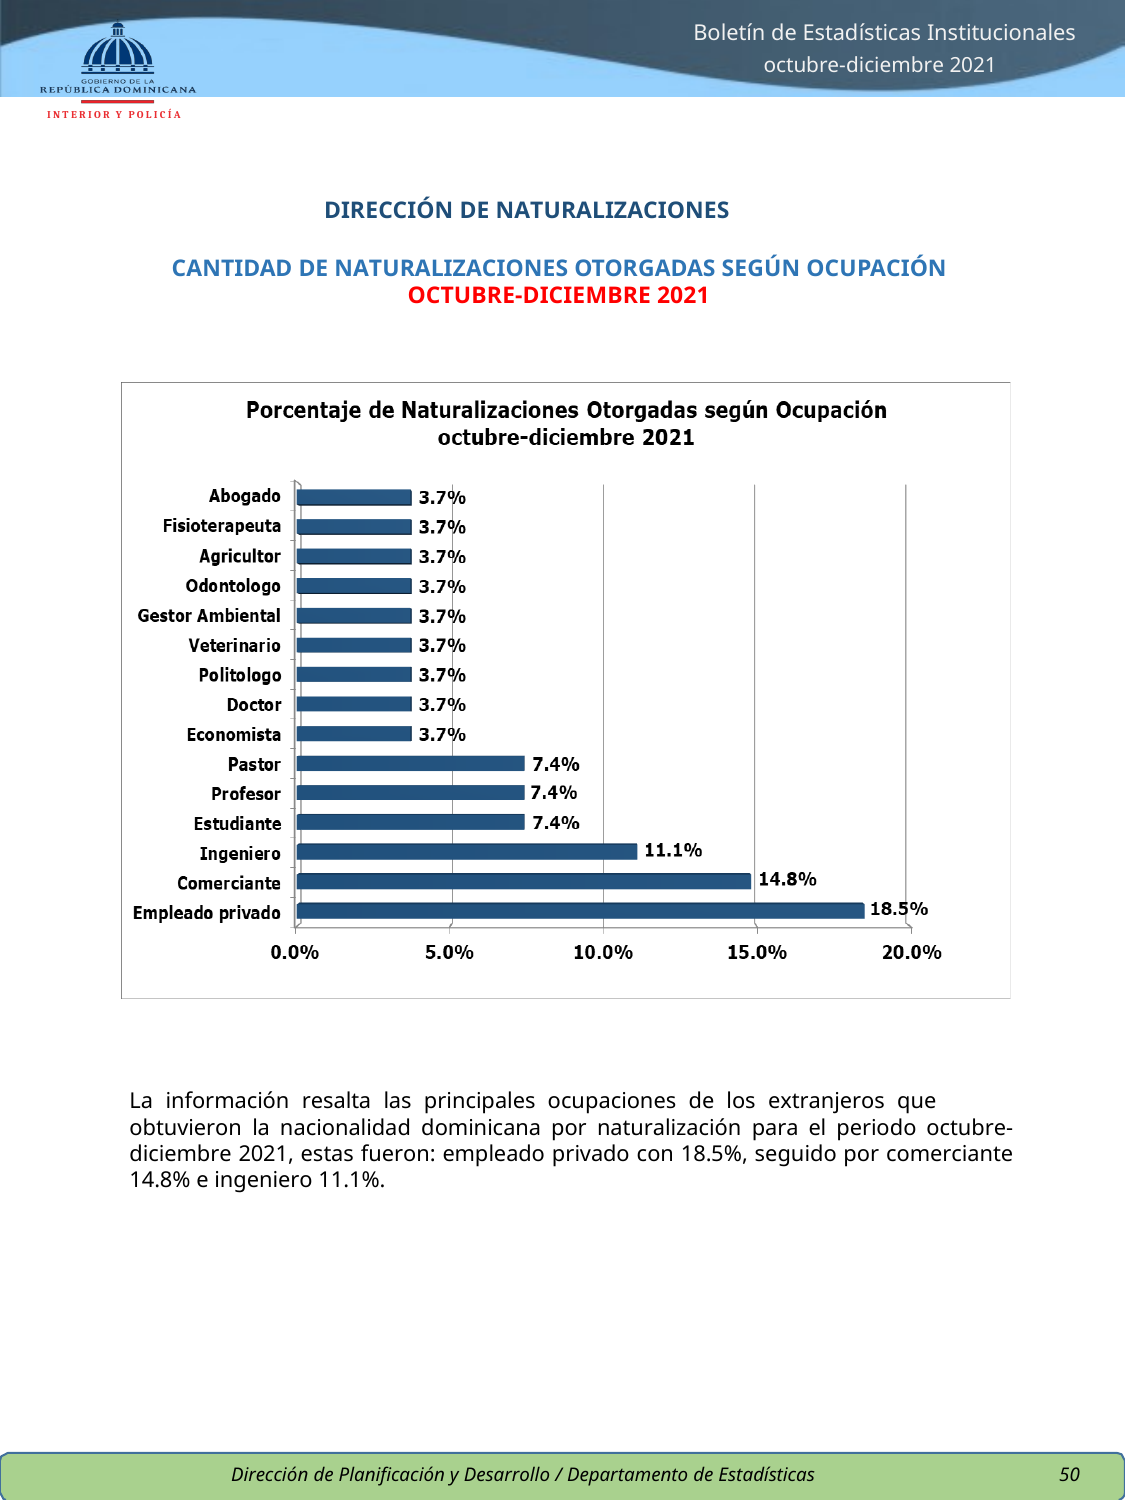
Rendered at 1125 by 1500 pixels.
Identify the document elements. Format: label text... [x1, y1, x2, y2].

text_box [0, 0, 1125, 97]
text_box [121, 382, 1011, 999]
text_box CANTIDAD DE NATURALIZACIONES OTORGADAS SEGÚN OCUPACIÓN OCTUBRE-DICIEMBRE 2021 [112, 254, 1006, 311]
text_box 50 [1057, 1463, 1089, 1487]
text_box Boletín de Estadísticas Institucionales octubre-diciembre 2021 [674, 19, 1095, 80]
text_box I N T E R I O R Y P O L I C Í A [45, 108, 183, 124]
text_box La información resalta las principales ocupaciones de los extranjeros que obtuvieron la nacionalidad dominicana por naturalización para el periodo octubre-diciembre 2021, estas fueron: empleado privado con 18.5%, seguido por comerciante 14.8% e ingeniero 11.1%. [127, 1087, 1014, 1193]
text_box Dirección de Planificación y Desarrollo / Departamento de Estadísticas [228, 1463, 899, 1487]
text_box [12, 17, 226, 105]
text_box [0, 1452, 1125, 1500]
text_box DIRECCIÓN DE NATURALIZACIONES [322, 196, 800, 225]
